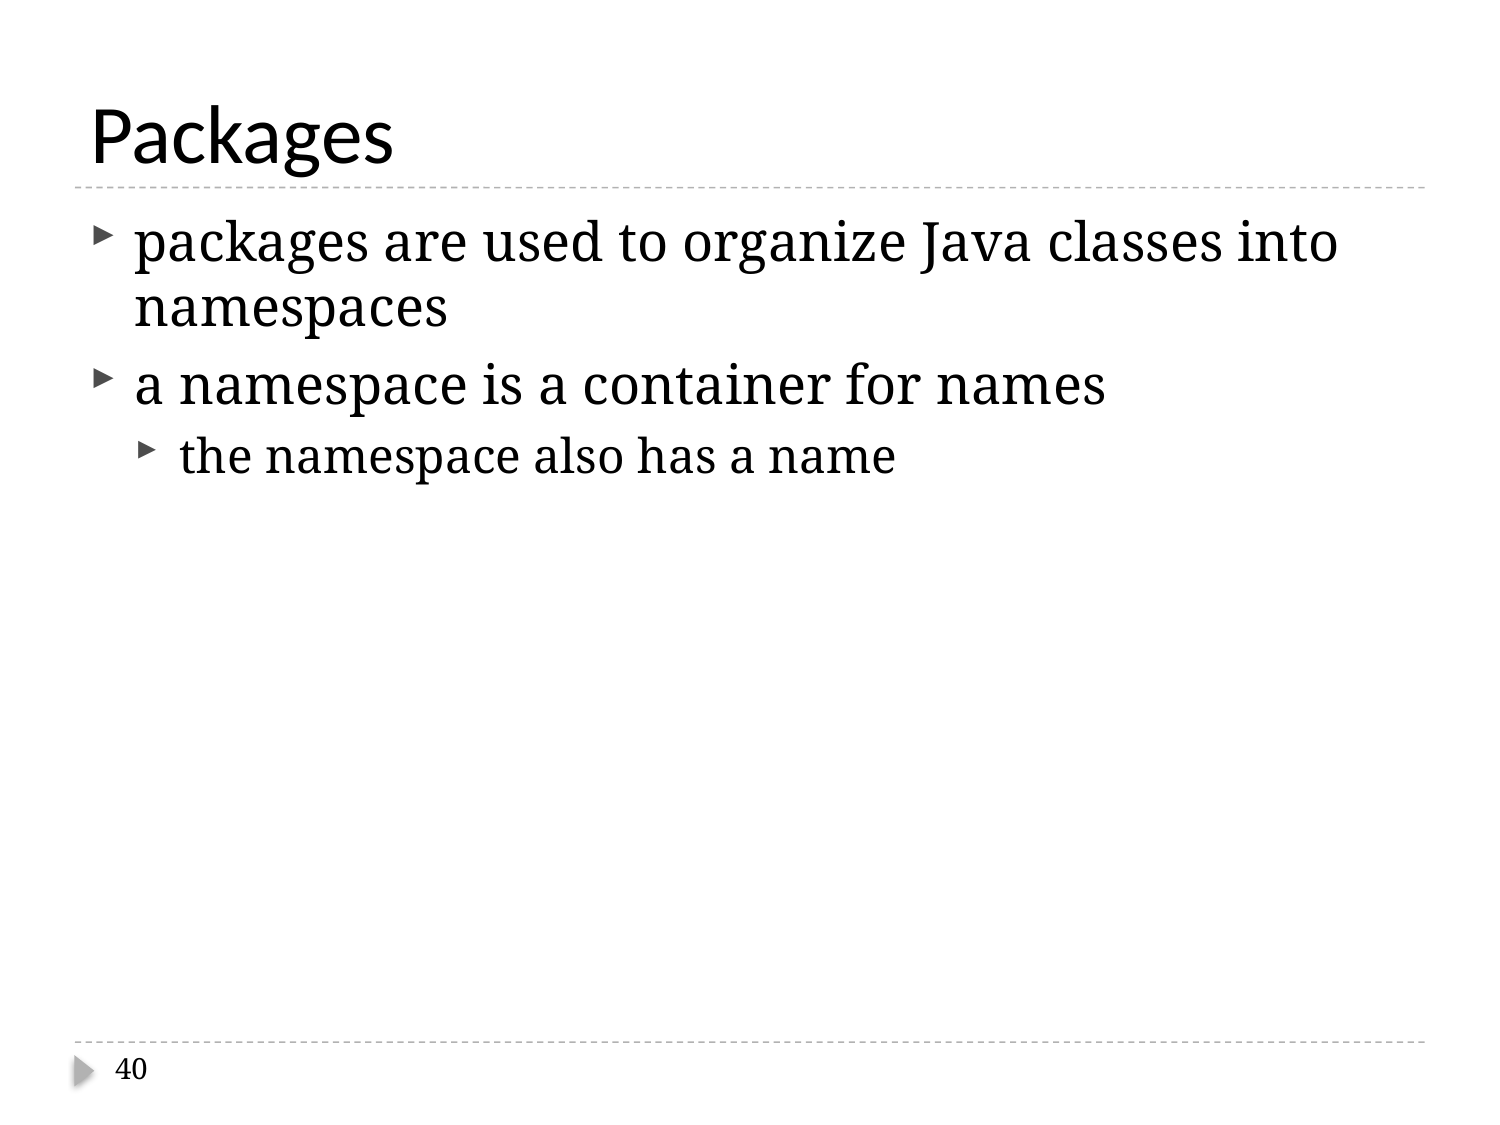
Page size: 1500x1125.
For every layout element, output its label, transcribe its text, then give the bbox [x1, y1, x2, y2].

title Packages [74, 24, 1426, 188]
list packages are used to organize Java classes into namespaces a namespace is a container for names the namespace also has a name [74, 199, 1426, 1011]
slide_number 40 [100, 1042, 426, 1103]
